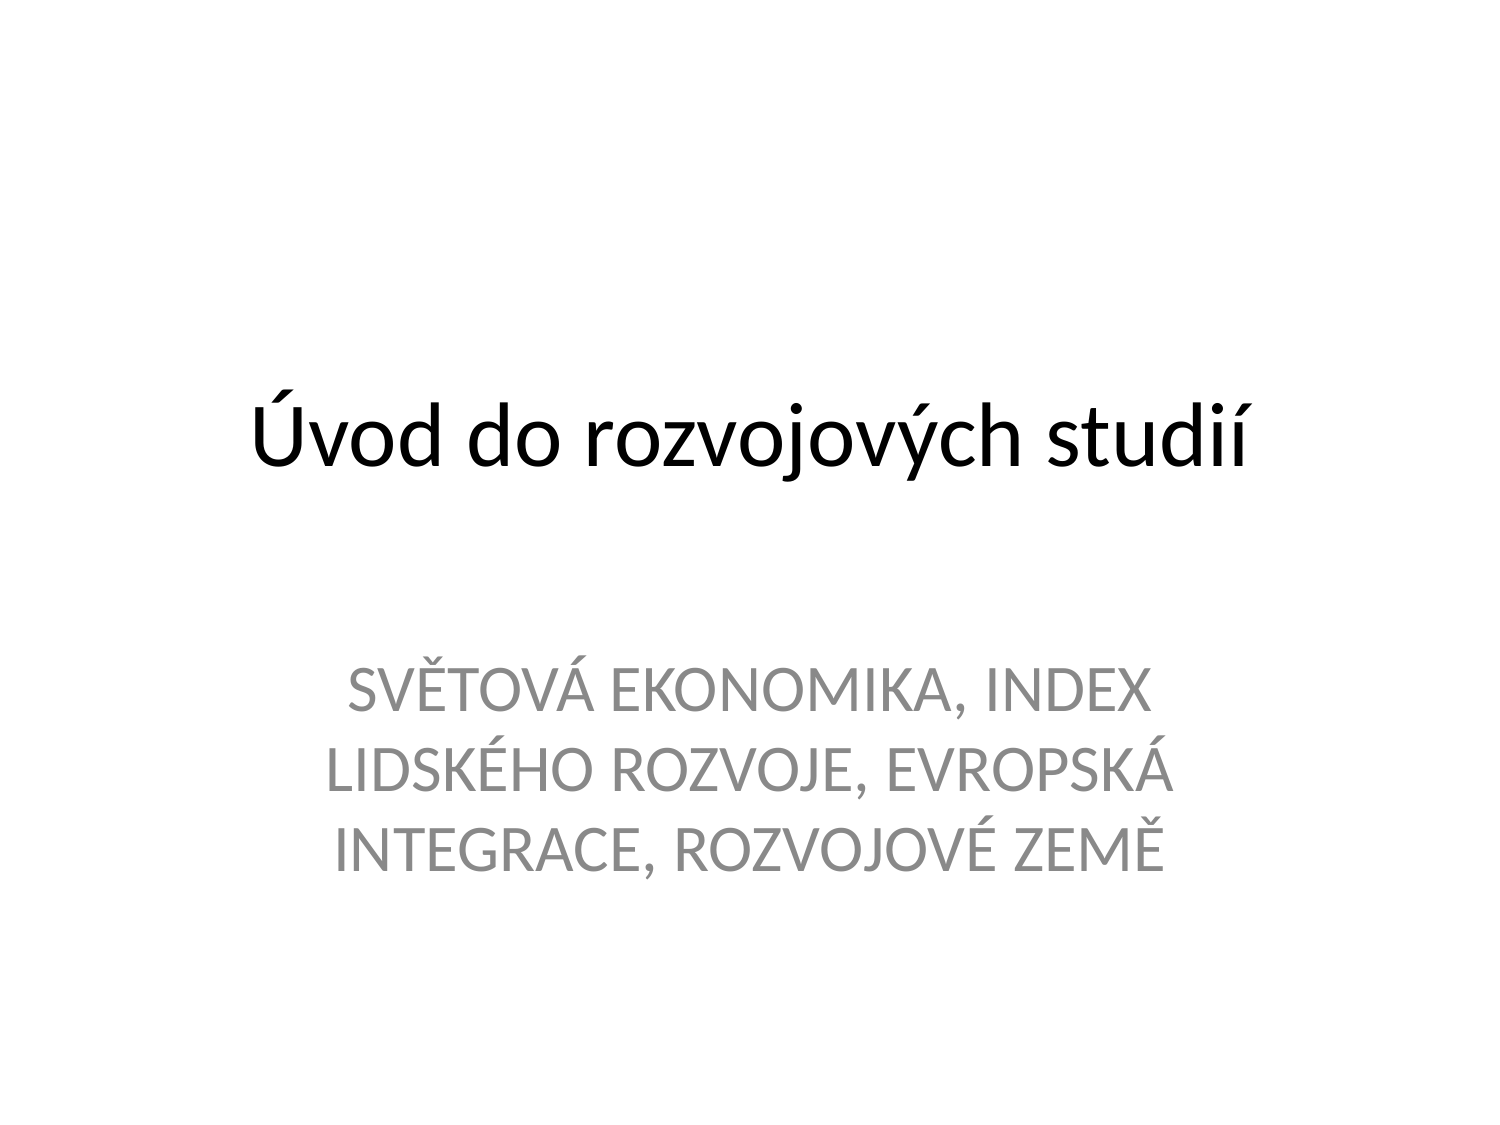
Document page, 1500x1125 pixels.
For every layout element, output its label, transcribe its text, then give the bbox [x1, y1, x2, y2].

title Úvod do rozvojových studií [112, 349, 1388, 591]
subtitle SVĚTOVÁ EKONOMIKA, INDEX LIDSKÉHO ROZVOJE, EVROPSKÁ INTEGRACE, ROZVOJOVÉ ZEMĚ [224, 637, 1276, 926]
